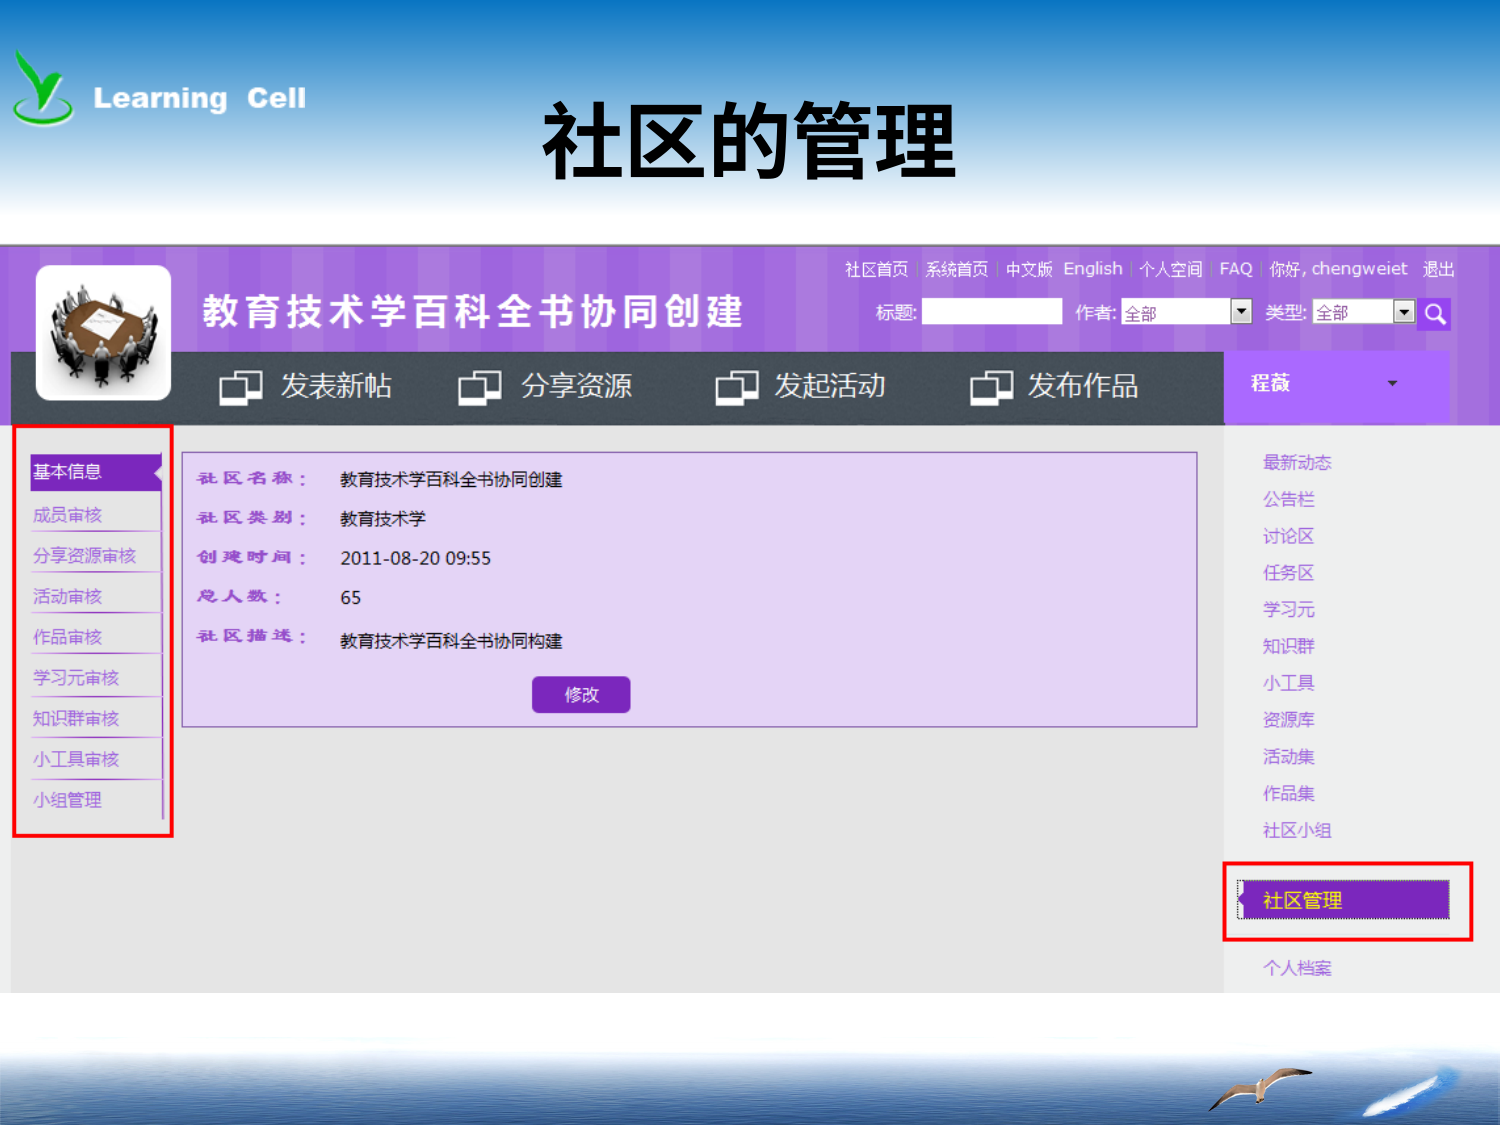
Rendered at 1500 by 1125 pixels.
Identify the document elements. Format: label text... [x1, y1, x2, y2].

picture [0, 1037, 1500, 1125]
picture [0, 243, 1500, 994]
title 社区的管理 [75, 45, 1425, 233]
picture [12, 47, 75, 130]
